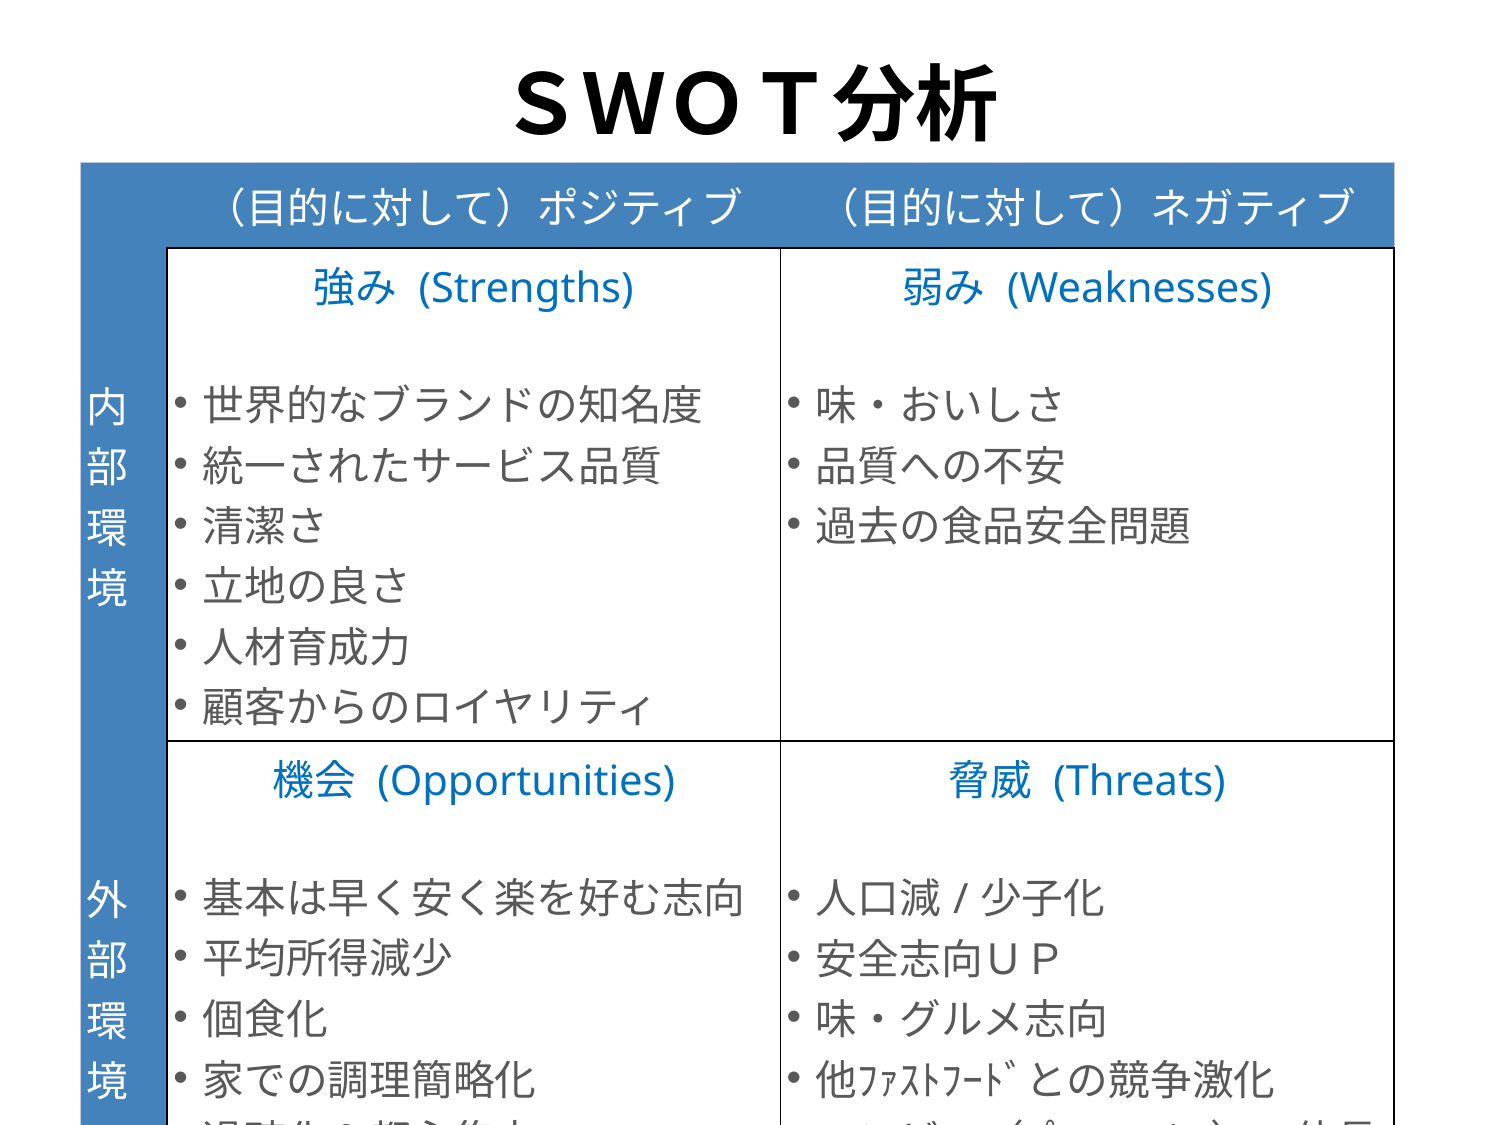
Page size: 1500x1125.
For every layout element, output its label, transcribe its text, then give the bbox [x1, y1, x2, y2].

table_header （目的に対して）ネガティブ [781, 163, 1394, 247]
table_cell 弱み (Weaknesses) 味・おいしさ 品質への不安 過去の食品安全問題 [781, 249, 1393, 740]
text_box ＳＷＯＴ分析 [319, 43, 1180, 159]
table_cell 脅威 (Threats) 人口減/少子化 安全志向ＵＰ 味・グルメ志向 他ﾌｧｽﾄﾌｰﾄﾞとの競争激化 コンビニ（ﾊﾟﾝ/ｺｰﾋｰ）の伸長 人手不足 [781, 742, 1393, 1125]
table_header [81, 163, 167, 248]
table_cell 外部環境 [81, 741, 166, 1125]
table_cell 内部環境 [81, 248, 166, 741]
table_cell 機会 (Opportunities) 基本は早く安く楽を好む志向 平均所得減少 個食化 家での調理簡略化 過疎化＆都心集中 [168, 742, 780, 1125]
table_header （目的に対して）ポジティブ [167, 163, 781, 247]
table_cell 強み (Strengths) 世界的なブランドの知名度 統一されたサービス品質 清潔さ 立地の良さ 人材育成力 顧客からのロイヤリティ [168, 249, 780, 740]
